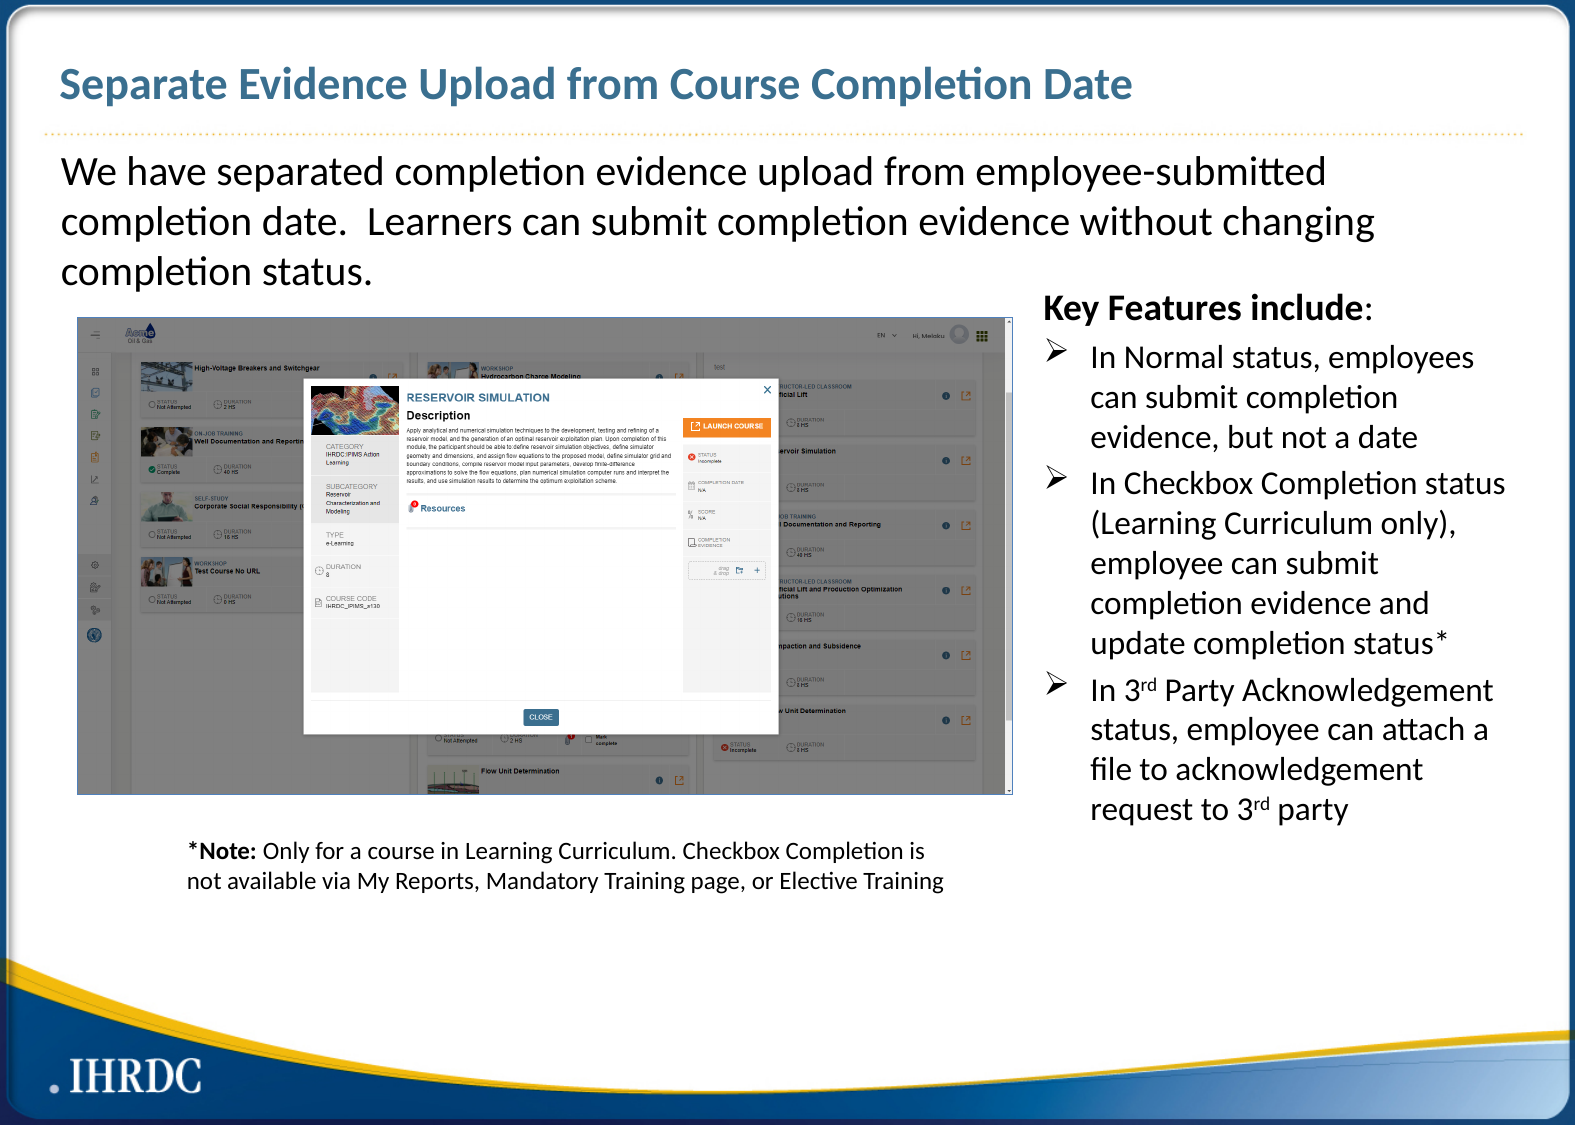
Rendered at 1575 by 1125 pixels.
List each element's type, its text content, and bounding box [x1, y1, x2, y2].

picture [0, 0, 1575, 1125]
list We have separated completion evidence upload from employee-submitted completion date. Learners can submit completion evidence without changing completion status. [45, 135, 1540, 248]
text_box *Note: Only for a course in Learning Curriculum. Checkbox Completion is not available via My Reports, Mandatory Training page, or Elective Training [172, 827, 976, 902]
title Separate Evidence Upload from Course Completion Date [45, 25, 1525, 135]
list Key Features include: In Normal status, employees can submit completion evidence, but not a date In Checkbox Completion status (Learning Curriculum only), employee can submit completion evidence and update completion status* In 3rd Party Acknowledgement status, employee can attach a file to acknowledgement request to 3rd party [1029, 276, 1525, 990]
